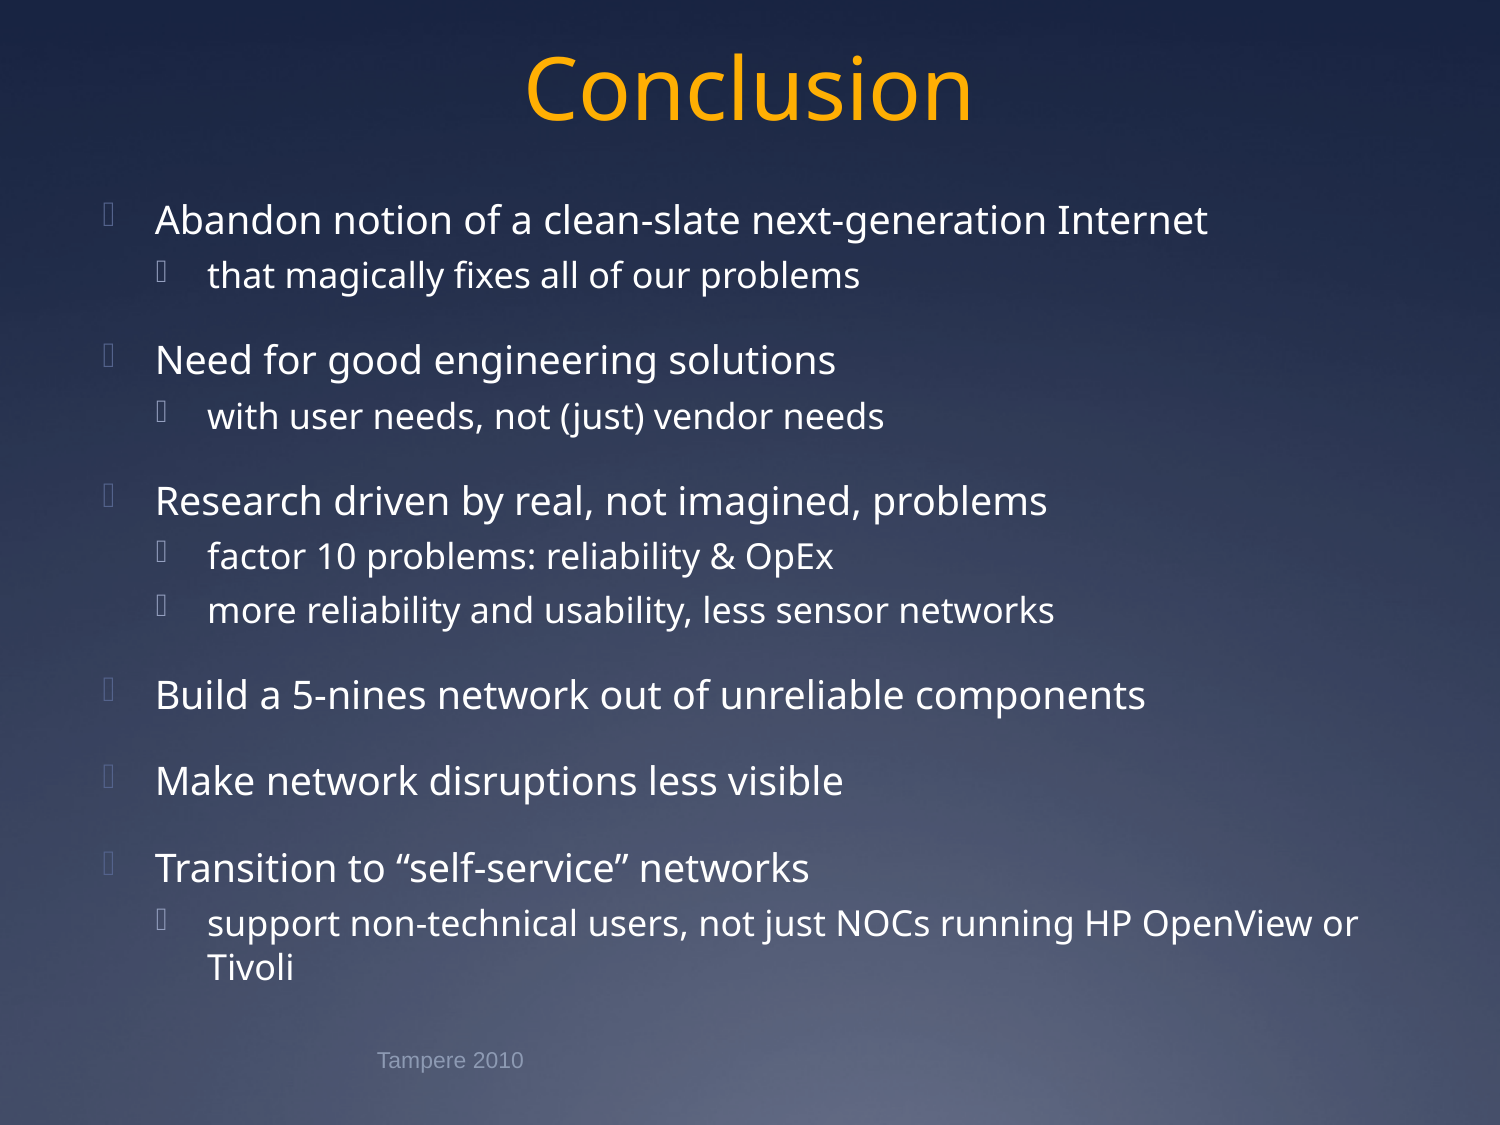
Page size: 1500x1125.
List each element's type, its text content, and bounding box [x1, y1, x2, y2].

footer Tampere 2010 [361, 1029, 1288, 1090]
list Abandon notion of a clean-slate next-generation Internet that magically fixes all of our problems Need for good engineering solutions with user needs, not (just) vendor needs Research driven by real, not imagined, problems factor 10 problems: reliability & OpEx more reliability and usability, less sensor networks Build a 5-nines network out of unreliable components Make network disruptions less visible Transition to “self-service” networks support non-technical users, not just NOCs running HP OpenView or Tivoli [87, 187, 1438, 1000]
title Conclusion [99, 24, 1399, 155]
